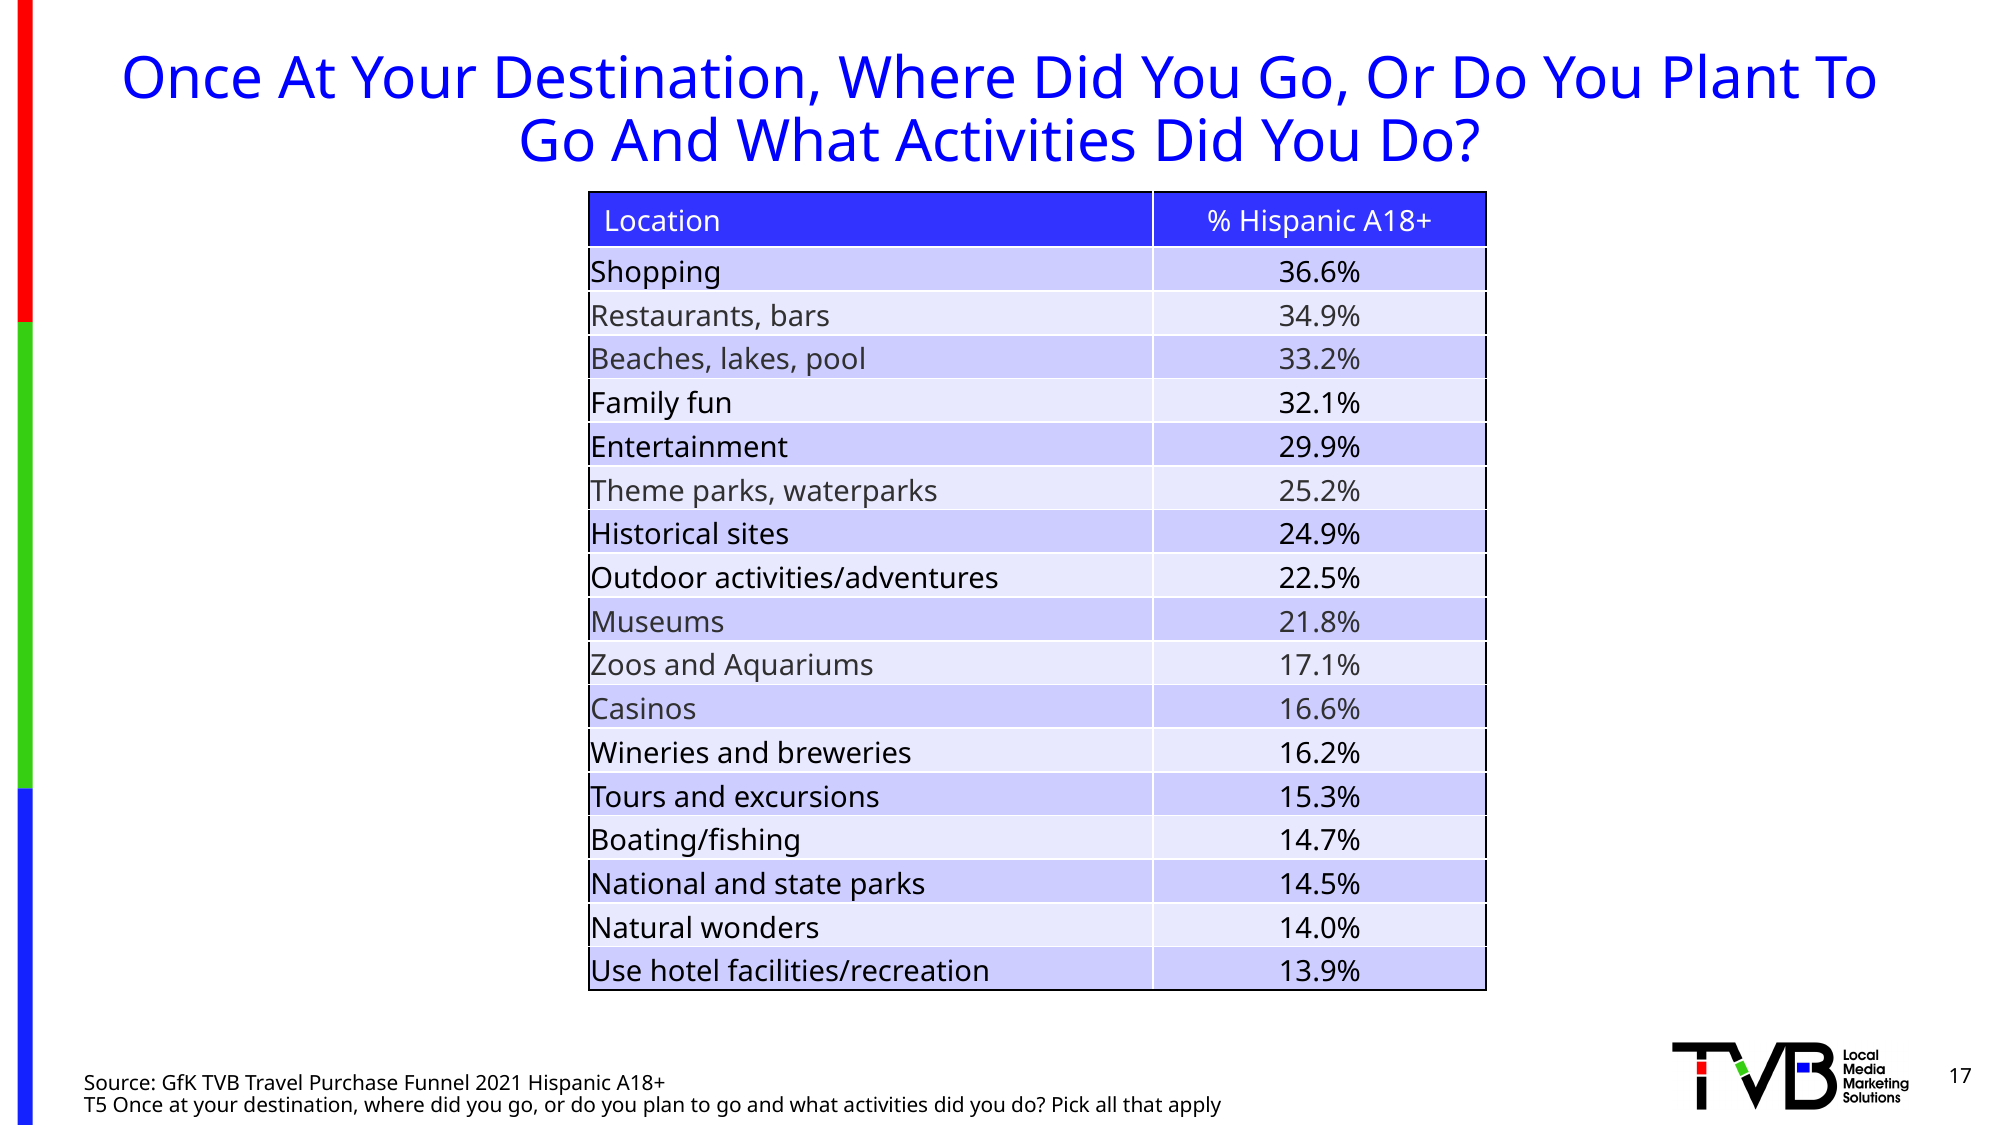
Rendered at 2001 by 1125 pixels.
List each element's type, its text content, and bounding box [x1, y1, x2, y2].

table_cell Entertainment [590, 423, 1152, 465]
table_cell 25.2% [1154, 467, 1485, 509]
title Once At Your Destination, Where Did You Go, Or Do You Plant To Go And What Activities Did You Do? [68, 40, 1932, 183]
table_cell Wineries and breweries [590, 729, 1152, 771]
table_cell Zoos and Aquariums [590, 642, 1152, 684]
table_cell Use hotel facilities/recreation [590, 947, 1152, 989]
list Source: GfK TVB Travel Purchase Funnel 2021 Hispanic A18+ T5 Once at your destination, where did you go, or do you plan to go and what activities did you do? Pick all that apply [68, 1064, 1487, 1125]
table_cell 21.8% [1154, 598, 1485, 640]
table_cell 24.9% [1154, 510, 1485, 552]
table_cell Casinos [590, 685, 1152, 727]
table_cell Boating/fishing [590, 816, 1152, 858]
table_cell 36.6% [1154, 248, 1485, 290]
table_cell 34.9% [1154, 292, 1485, 334]
table_cell Restaurants, bars [590, 292, 1152, 334]
table_cell Beaches, lakes, pool [590, 336, 1152, 378]
table_cell 32.1% [1154, 379, 1485, 421]
table_cell 14.0% [1154, 904, 1485, 946]
table_cell Museums [590, 598, 1152, 640]
table_cell Outdoor activities/adventures [590, 554, 1152, 596]
table_cell 29.9% [1154, 423, 1485, 465]
table_cell Natural wonders [590, 904, 1152, 946]
table_cell Family fun [590, 379, 1152, 421]
table_cell National and state parks [590, 860, 1152, 902]
table_cell 14.5% [1154, 860, 1485, 902]
table_header % Hispanic A18+ [1154, 193, 1485, 246]
slide_number 17 [1824, 1046, 1988, 1107]
table_cell 15.3% [1154, 773, 1485, 815]
table_cell 13.9% [1154, 947, 1485, 989]
table_cell Historical sites [590, 510, 1152, 552]
table_cell Tours and excursions [590, 773, 1152, 815]
table_cell Shopping [590, 248, 1152, 290]
table_cell 14.7% [1154, 816, 1485, 858]
table_cell 22.5% [1154, 554, 1485, 596]
table_cell Theme parks, waterparks [590, 467, 1152, 509]
table_cell 17.1% [1154, 642, 1485, 684]
table_cell 16.2% [1154, 729, 1485, 771]
table_cell 33.2% [1154, 336, 1485, 378]
picture [1672, 1042, 1909, 1110]
table_cell 16.6% [1154, 685, 1485, 727]
table_header Location [590, 193, 1152, 246]
